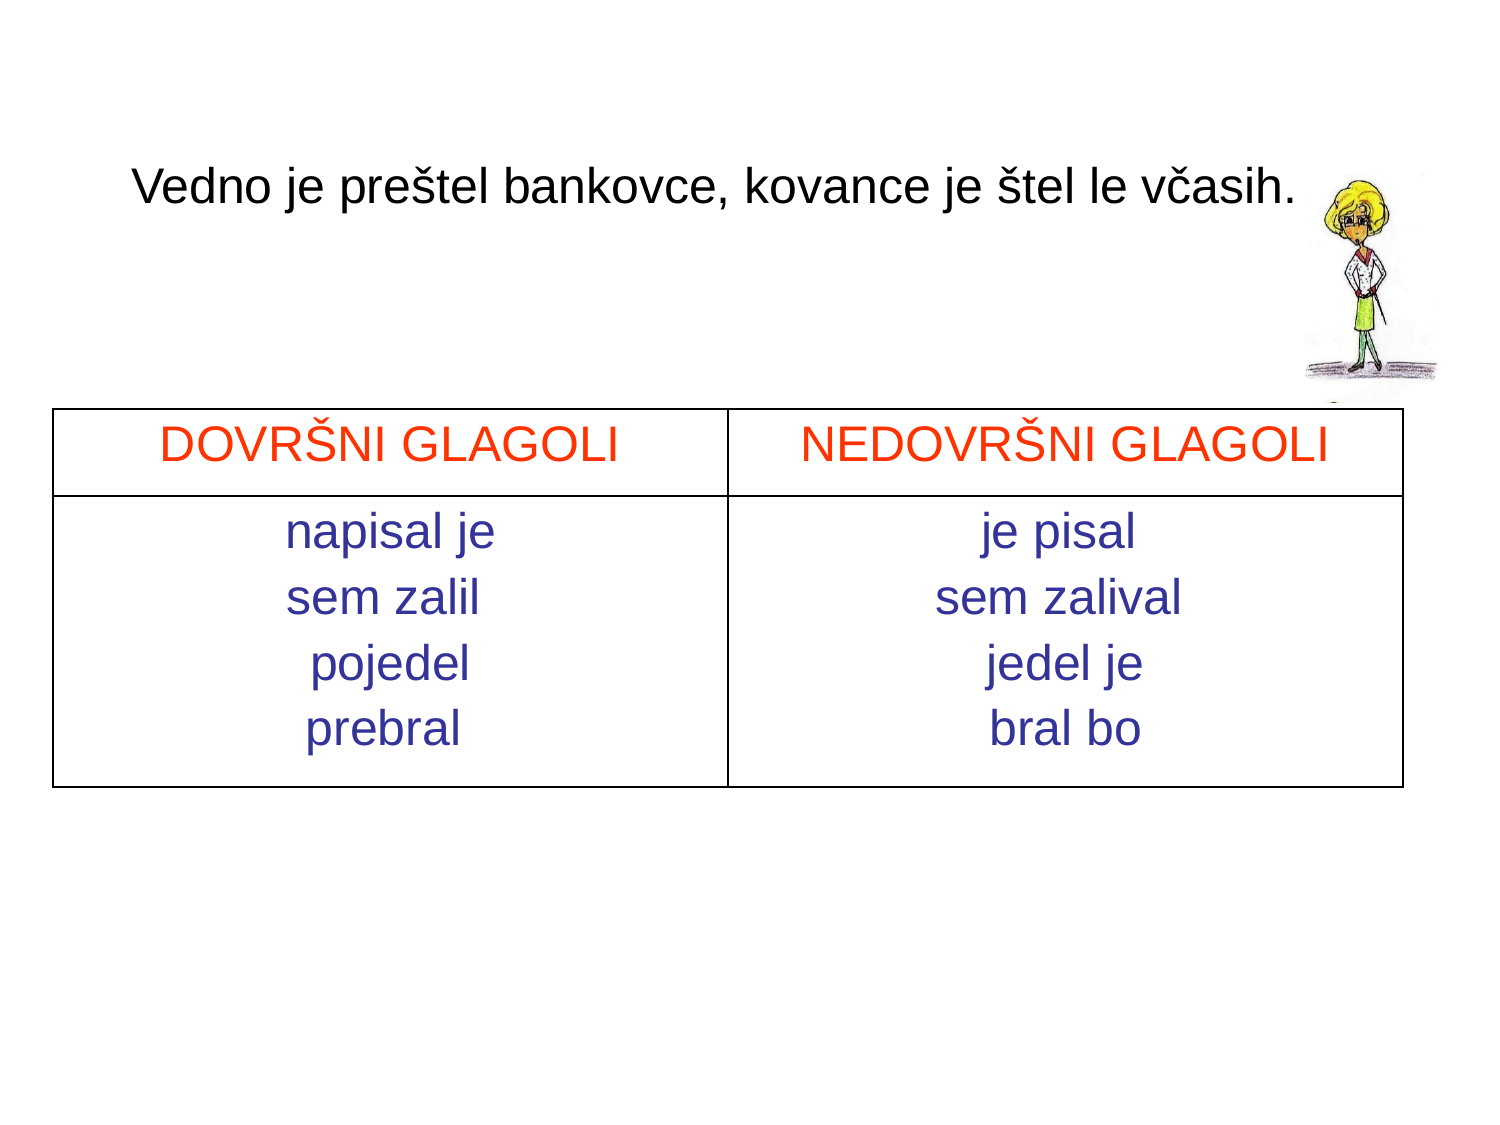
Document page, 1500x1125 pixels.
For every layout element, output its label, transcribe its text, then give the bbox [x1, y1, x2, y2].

table_header DOVRŠNI GLAGOLI [54, 410, 727, 495]
table_header NEDOVRŠNI GLAGOLI [729, 410, 1402, 495]
picture [1305, 172, 1439, 403]
table_cell je pisal sem zalival jedel je bral bo [729, 497, 1402, 786]
title Vedno je preštel bankovce, kovance je štel le včasih. [0, 89, 1430, 278]
table_cell napisal je sem zalil pojedel prebral [54, 497, 727, 786]
